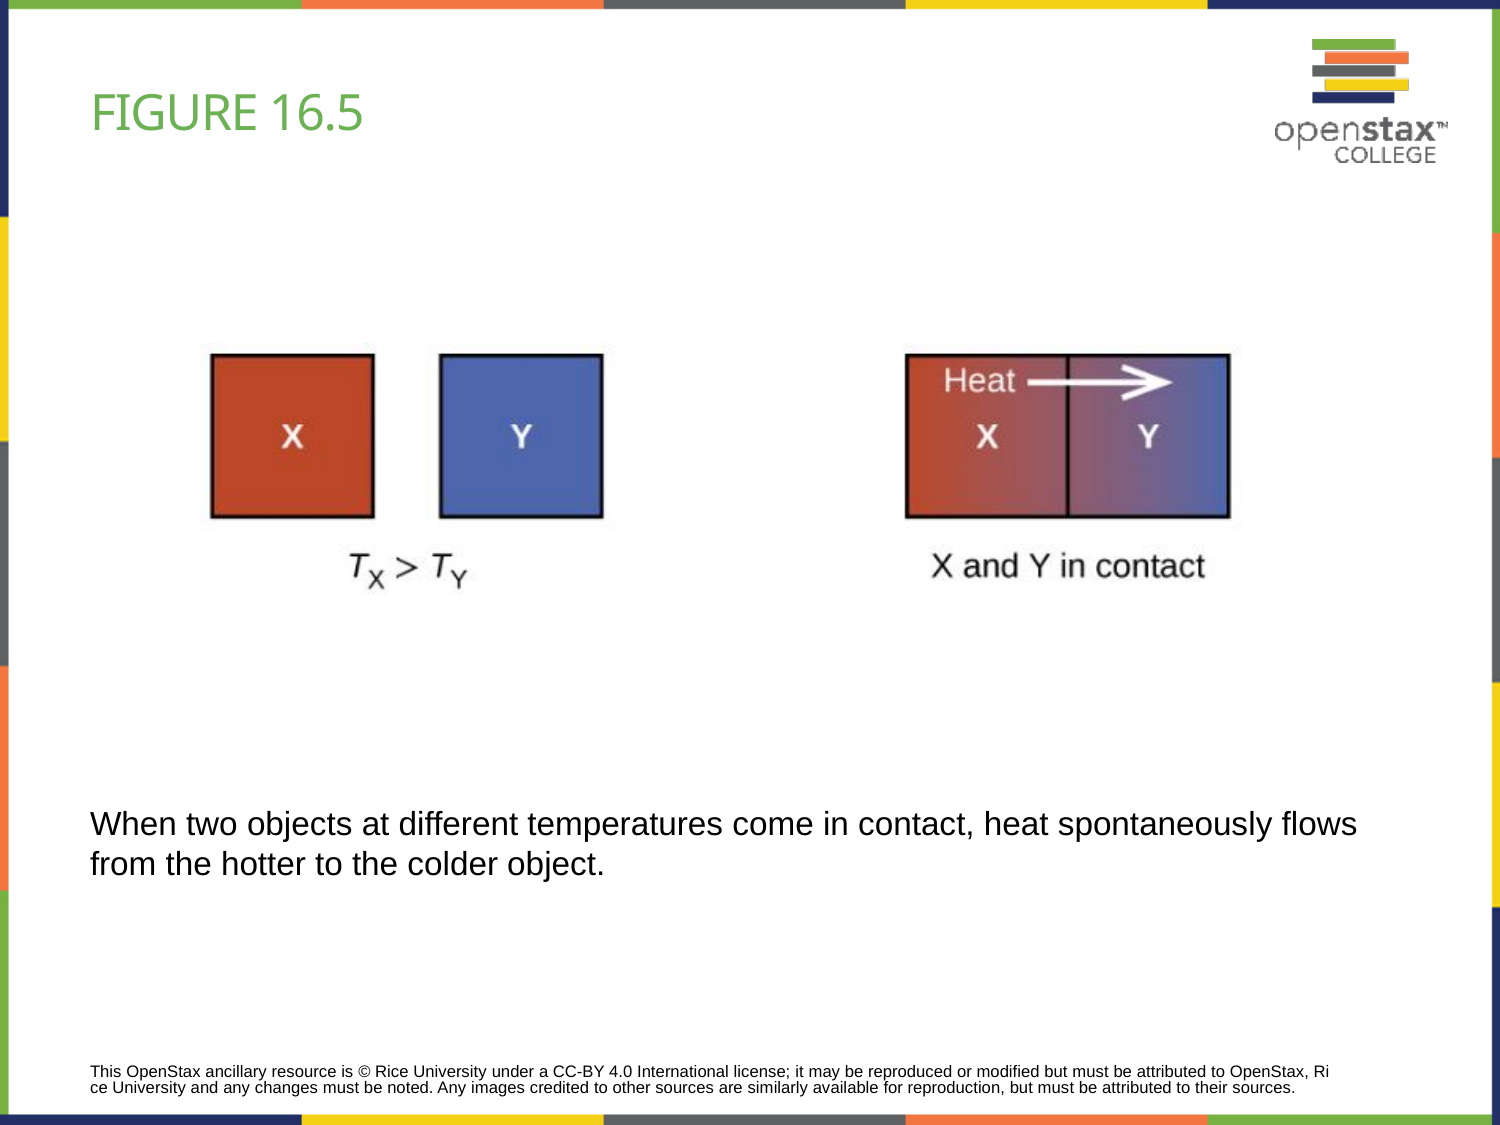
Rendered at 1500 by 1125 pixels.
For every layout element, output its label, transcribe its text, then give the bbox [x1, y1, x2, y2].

picture [0, 0, 1500, 1125]
footer This OpenStax ancillary resource is © Rice University under a CC-BY 4.0 International license; it may be reproduced or modified but must be attributed to OpenStax, Rice University and any changes must be noted. Any images credited to other sources are similarly available for reproduction, but must be attributed to their sources. [75, 1052, 1349, 1100]
list When two objects at different temperatures come in contact, heat spontaneously flows from the hotter to the colder object. [75, 794, 1398, 986]
title Figure 16.5 [75, 39, 1274, 148]
